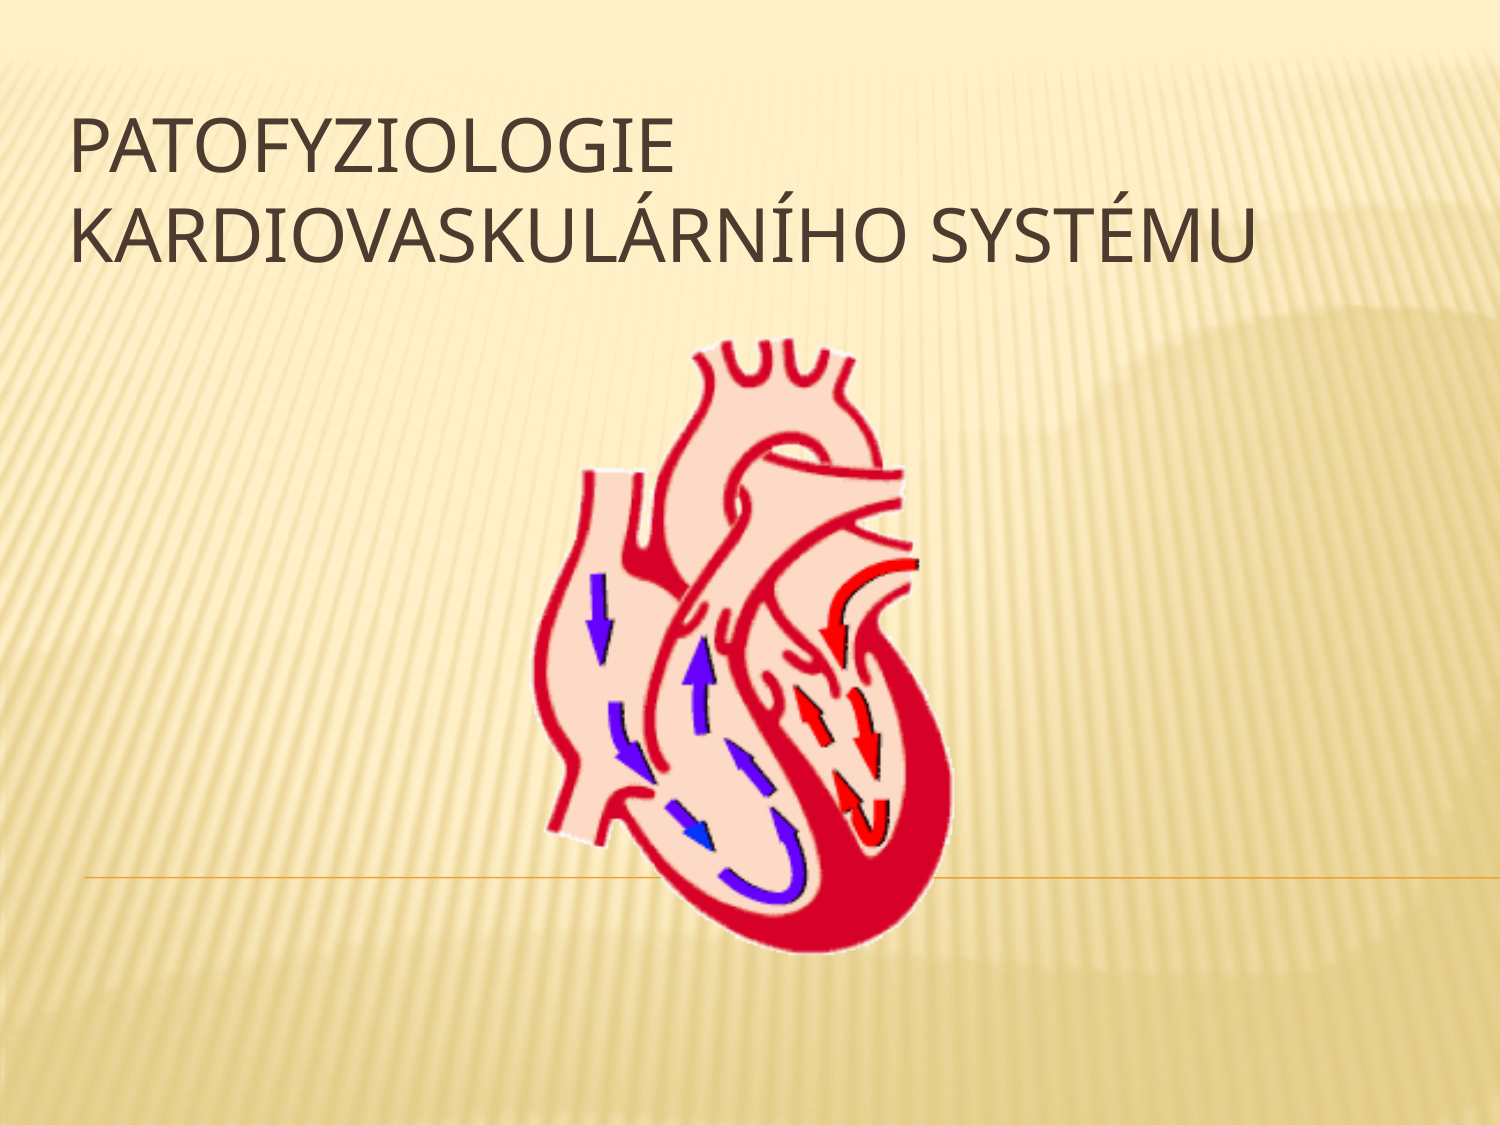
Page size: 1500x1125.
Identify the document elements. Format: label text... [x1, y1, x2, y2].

title Patofyziologie kardiovaskulárního systému [53, 90, 1441, 291]
picture [383, 314, 1190, 997]
